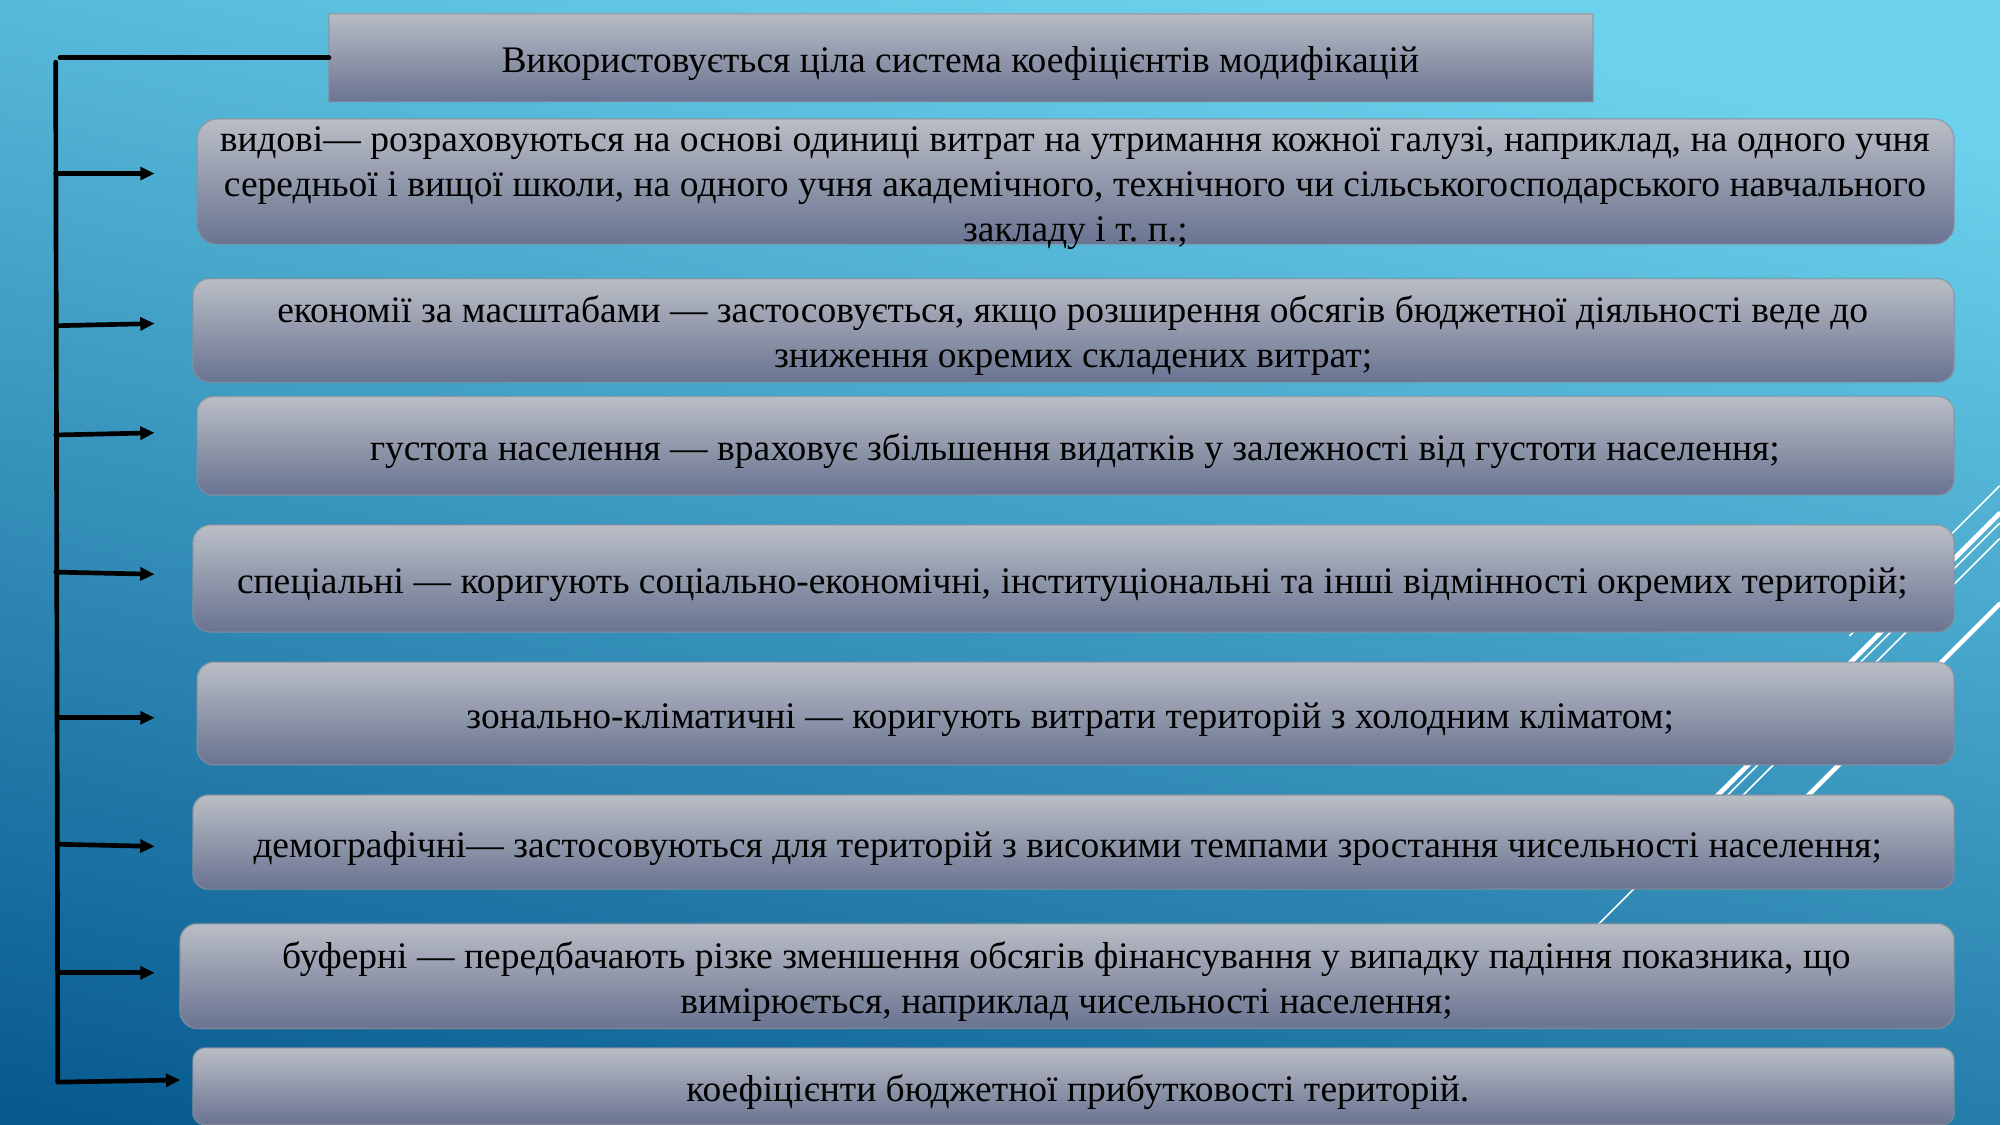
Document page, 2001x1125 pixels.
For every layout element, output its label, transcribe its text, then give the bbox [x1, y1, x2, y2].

text_box буферні — передбачають різке зменшення обсягів фінансування у випадку падіння показника, що вимірюється, наприклад чисельності населення; [179, 922, 1956, 1030]
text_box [57, 843, 155, 847]
text_box демографічні— застосовуються для територій з високими темпами зростання чисельності населення; [192, 794, 1956, 891]
text_box густота населення — враховує збільшення видатків у залежності від густоти населення; [196, 395, 1955, 496]
text_box Використовується ціла система коефіцієнтів модифікацій [328, 13, 1594, 102]
text_box економії за масштабами — застосовується, якщо розширення обсягів бюджетної діяльності веде до зниження окремих складених витрат; [192, 277, 1956, 384]
text_box спеціальні — коригують соціально-економічні, інституціональні та інші відмінності окремих територій; [192, 524, 1956, 633]
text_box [55, 432, 155, 436]
text_box коефіцієнти бюджетної прибутковості територій. [192, 1046, 1956, 1125]
text_box видові— розраховуються на основі одиниці витрат на утримання кожної галузі, наприклад, на одного учня середньої і вищої школи, на одного учня академічного, технічного чи сільськогосподарського навчального закладу і т. п.; [196, 118, 1955, 246]
text_box зонально-кліматичні — коригують витрати територій з холодним кліматом; [196, 661, 1955, 766]
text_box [55, 571, 155, 575]
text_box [57, 1079, 181, 1083]
